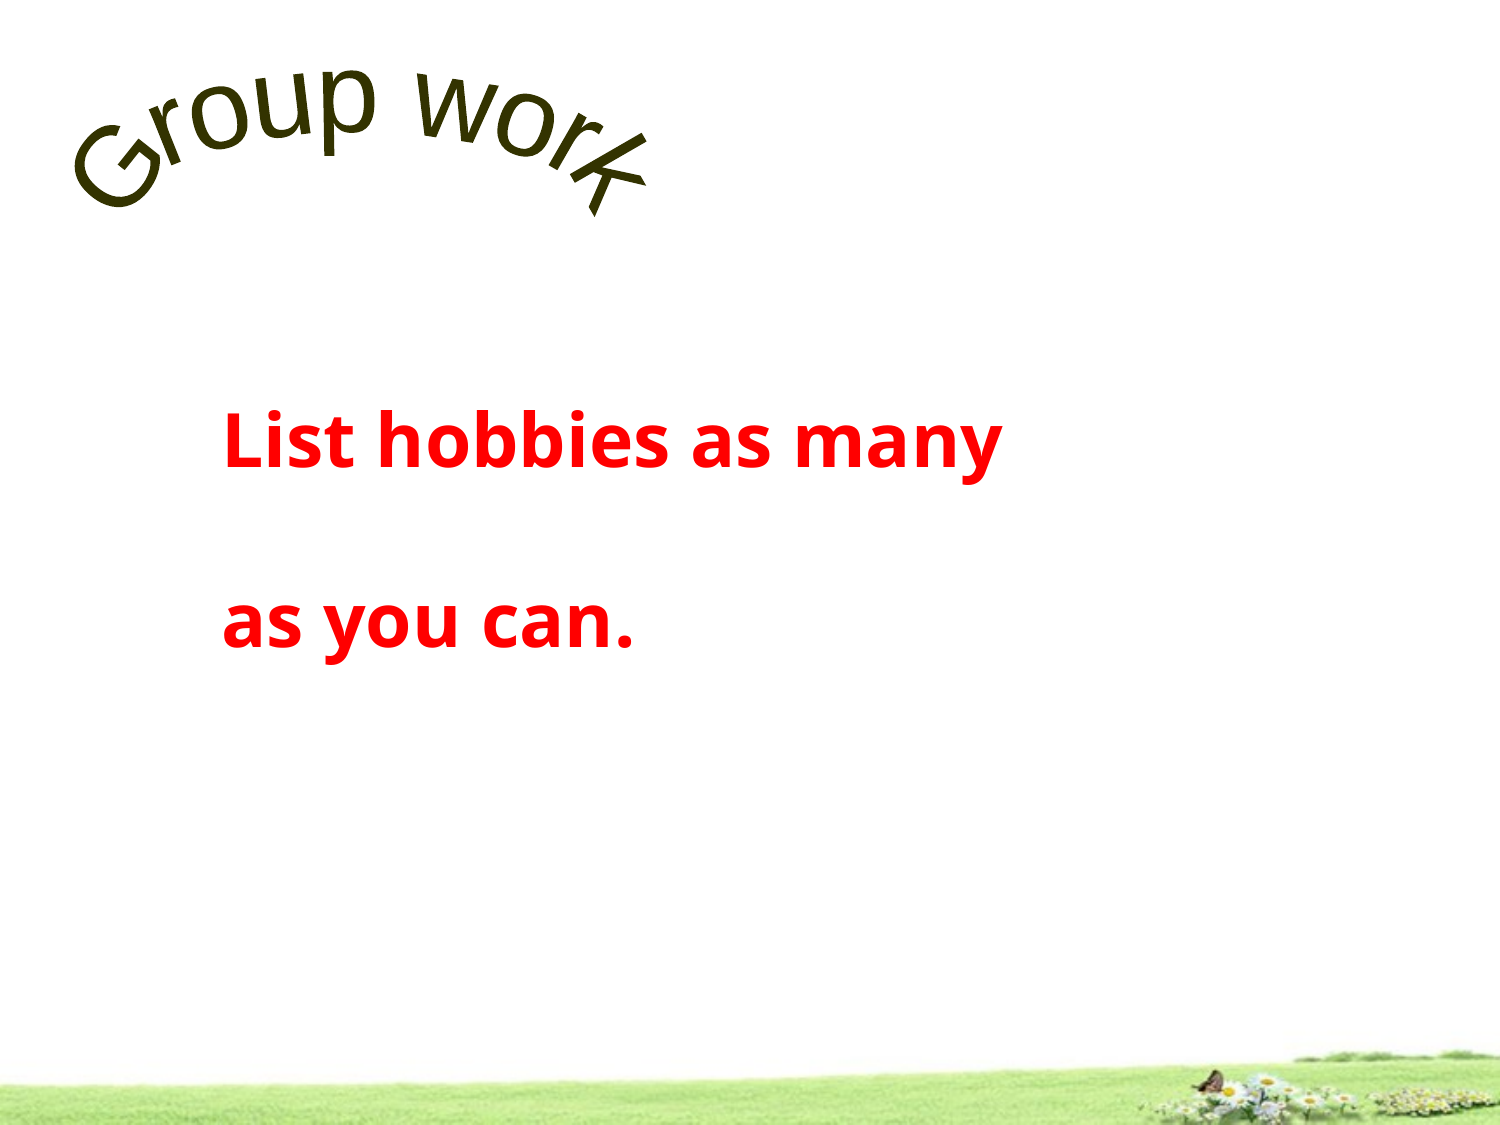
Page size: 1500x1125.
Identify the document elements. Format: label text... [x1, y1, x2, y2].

text_box List hobbies as many as you can. [206, 385, 1117, 671]
picture [0, 0, 1500, 1125]
